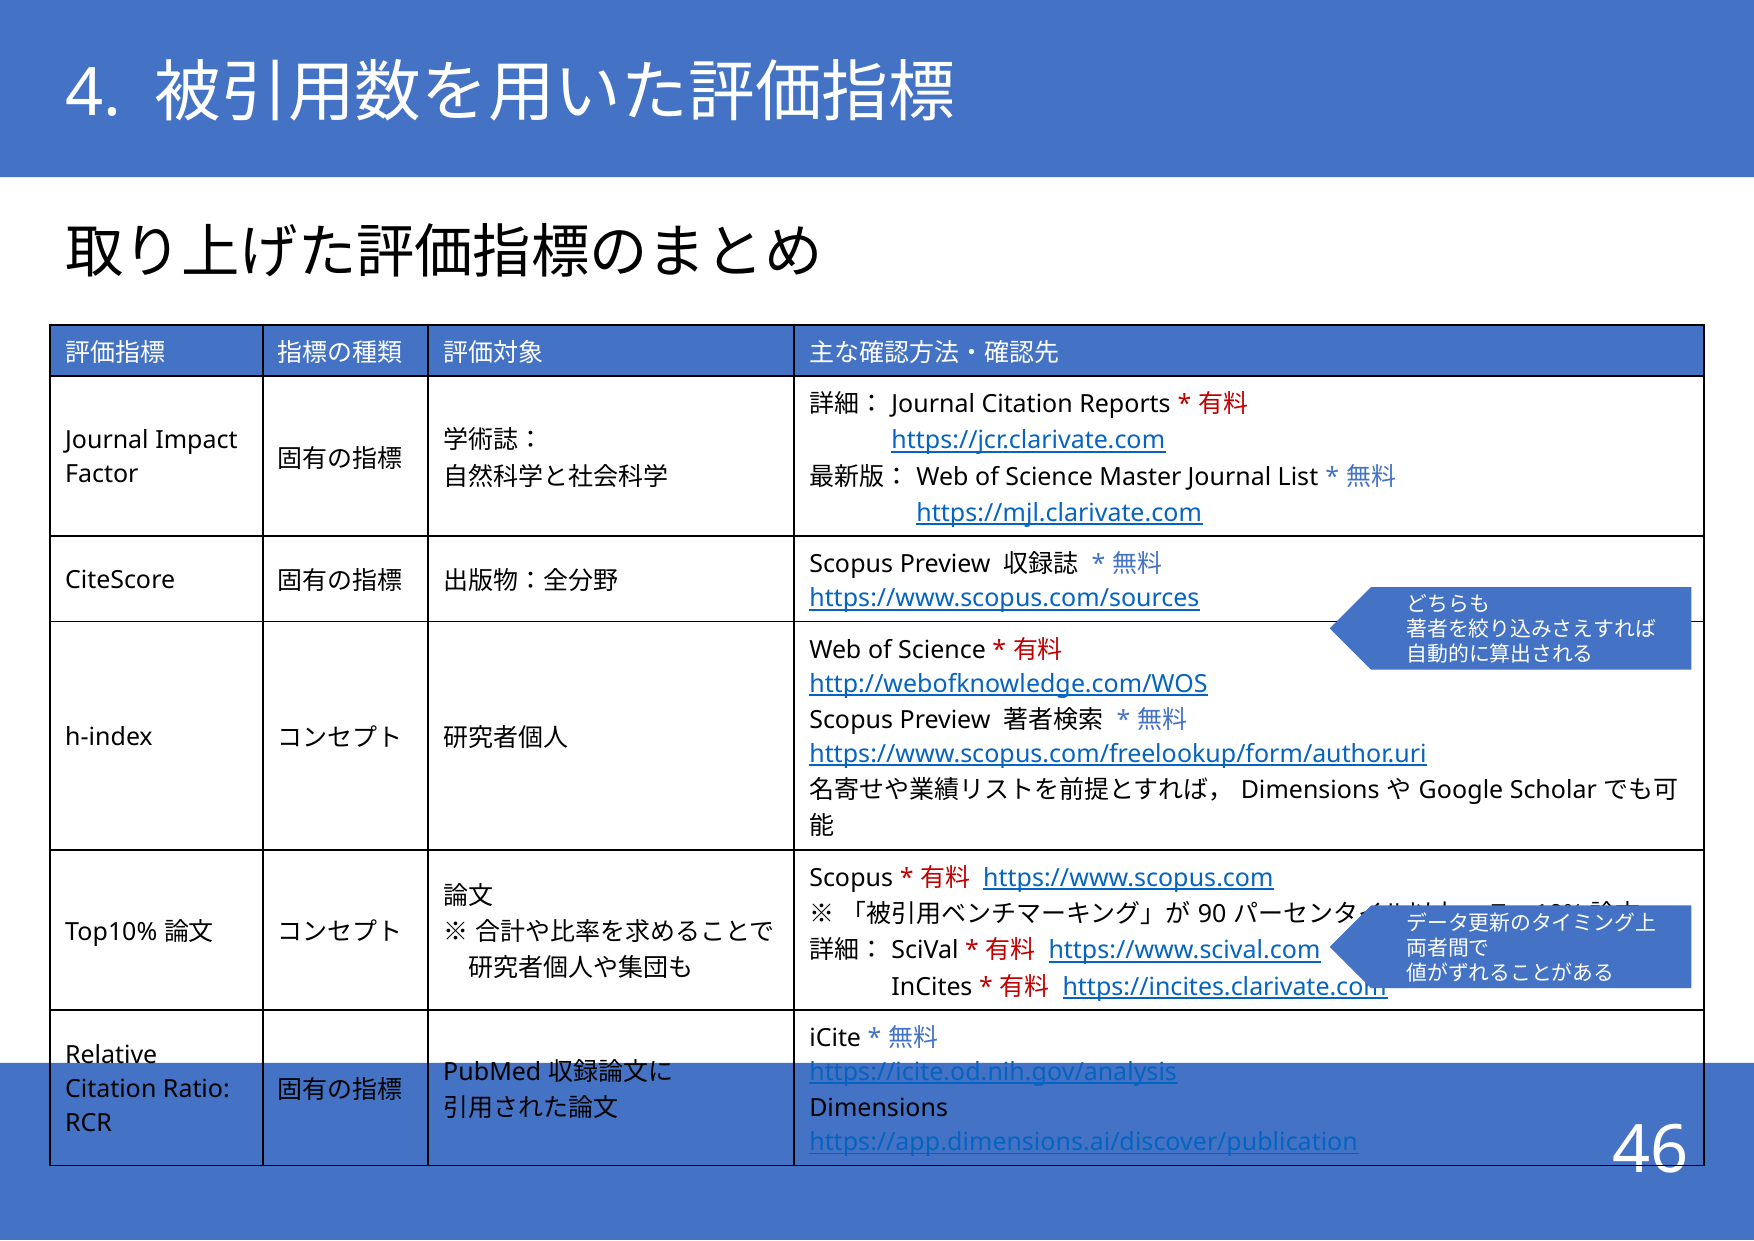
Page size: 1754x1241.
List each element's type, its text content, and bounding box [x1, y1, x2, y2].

table_cell Scopus *有料 https://www.scopus.com ※「被引用ベンチマーキング」が90パーセンタイル以上 = Top10%論文 詳細：SciVal *有料 https://www.scival.com InCites *有料 https://incites.clarivate.com [795, 851, 1703, 1009]
table_cell 固有の指標 [264, 537, 427, 621]
table_cell 詳細：Journal Citation Reports *有料 https://jcr.clarivate.com 最新版：Web of Science Master Journal List *無料 https://mjl.clarivate.com [795, 377, 1703, 535]
table_cell Scopus Preview 収録誌 *無料 https://www.scopus.com/sources [795, 537, 1703, 621]
table_cell Relative Citation Ratio: RCR [51, 1011, 262, 1165]
table_cell コンセプト [264, 622, 427, 849]
table_header 指標の種類 [264, 326, 427, 375]
table_cell 固有の指標 [264, 377, 427, 535]
text_box どちらも 著者を絞り込みさえすれば 自動的に算出される [1328, 586, 1693, 671]
table_cell 学術誌： 自然科学と社会科学 [429, 377, 793, 535]
slide_number 46 [1349, 1166, 1704, 1241]
table_cell 論文 ※合計や比率を求めることで 研究者個人や集団も [429, 851, 793, 1009]
table_cell Web of Science *有料 http://webofknowledge.com/WOS Scopus Preview 著者検索 *無料 https://www.scopus.com/freelookup/form/author.uri 名寄せや業績リストを前提とすれば，DimensionsやGoogle Scholarでも可能 [795, 622, 1703, 849]
table_cell iCite *無料 https://icite.od.nih.gov/analysis Dimensions *無料 https://app.dimensions.ai/discover/publication [795, 1011, 1703, 1165]
table_cell 研究者個人 [429, 622, 793, 849]
table_cell コンセプト [264, 851, 427, 1009]
table_cell PubMed収録論文に 引用された論文 [429, 1011, 793, 1165]
table_cell Top10%論文 [51, 851, 262, 1009]
table_cell Journal Impact Factor [51, 377, 262, 535]
table_cell 固有の指標 [264, 1011, 427, 1165]
table_header 評価指標 [51, 326, 262, 375]
title 4. 被引用数を用いた評価指標 [50, 0, 1704, 178]
table_header 評価対象 [429, 326, 793, 375]
text_box データ更新のタイミング上 両者間で 値がずれることがある [1328, 904, 1693, 990]
table_cell 出版物：全分野 [429, 537, 793, 621]
table_cell h-index [51, 622, 262, 849]
table_header 主な確認方法・確認先 [795, 326, 1703, 375]
table_cell CiteScore [51, 537, 262, 621]
list 取り上げた評価指標のまとめ [50, 206, 1704, 324]
